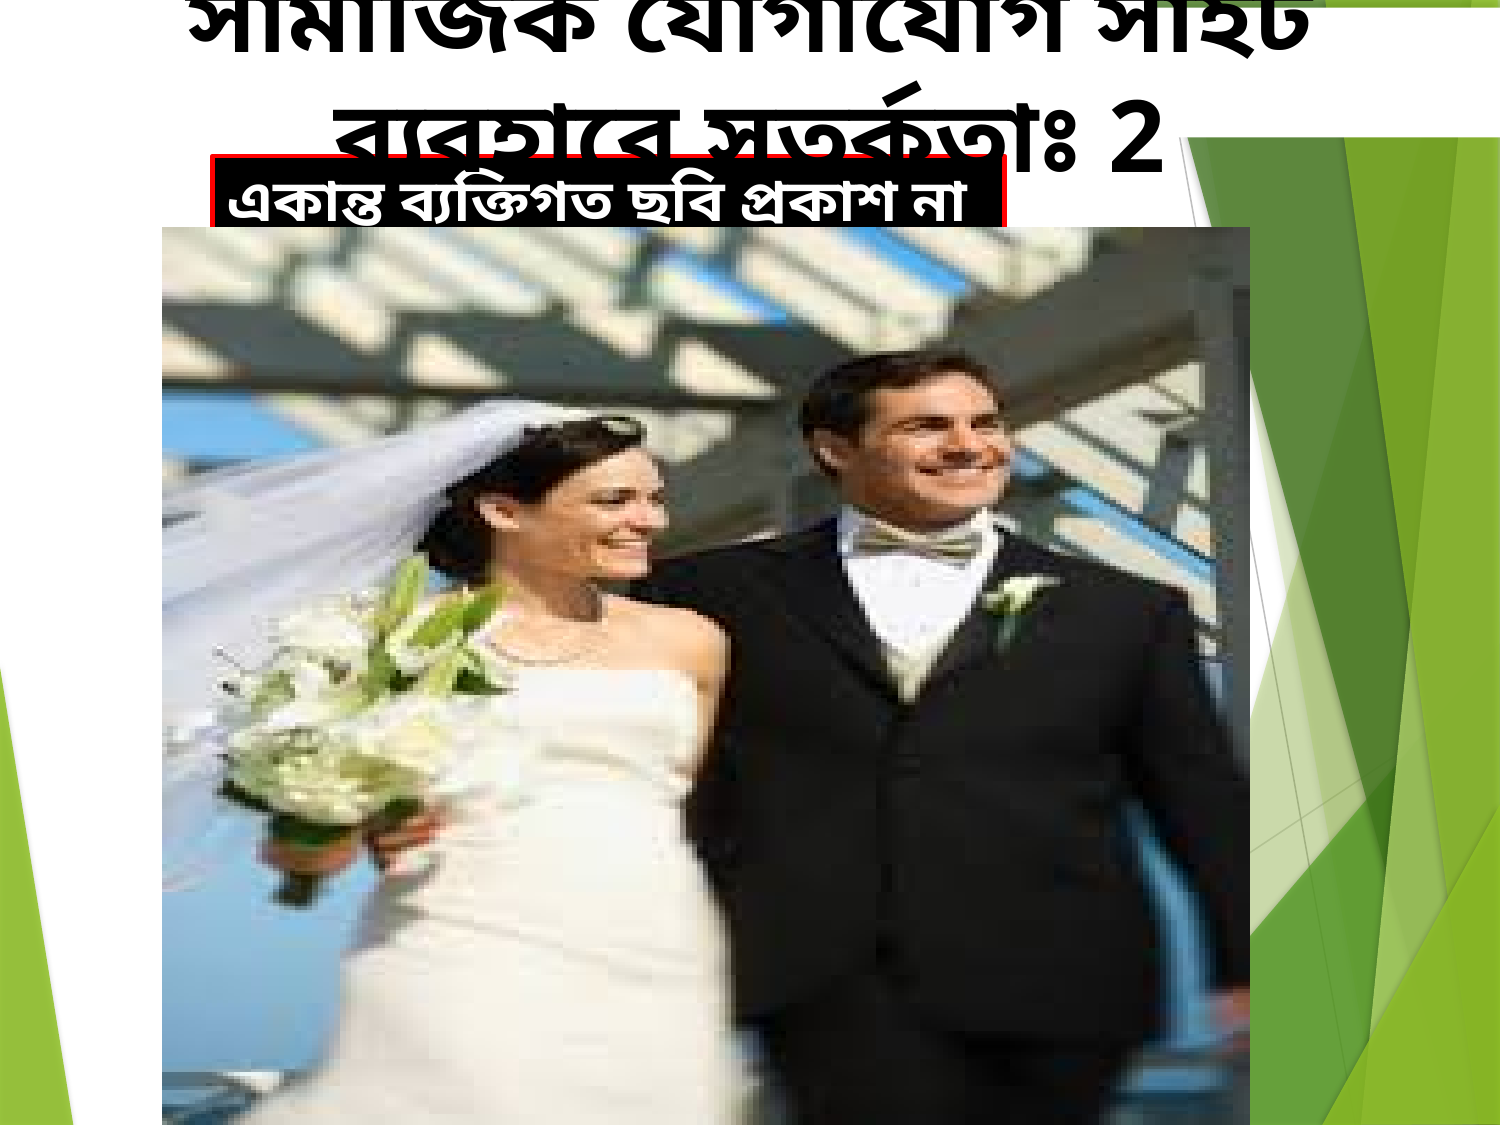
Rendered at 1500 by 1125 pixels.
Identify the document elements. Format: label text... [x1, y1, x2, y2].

text_box সামাজিক যোগাযোগ সাইট ব্যবহারে সতর্কতাঃ 2 [0, 7, 1500, 138]
picture [161, 227, 1251, 1125]
text_box একান্ত ব্যক্তিগত ছবি প্রকাশ না করা [212, 155, 1005, 226]
